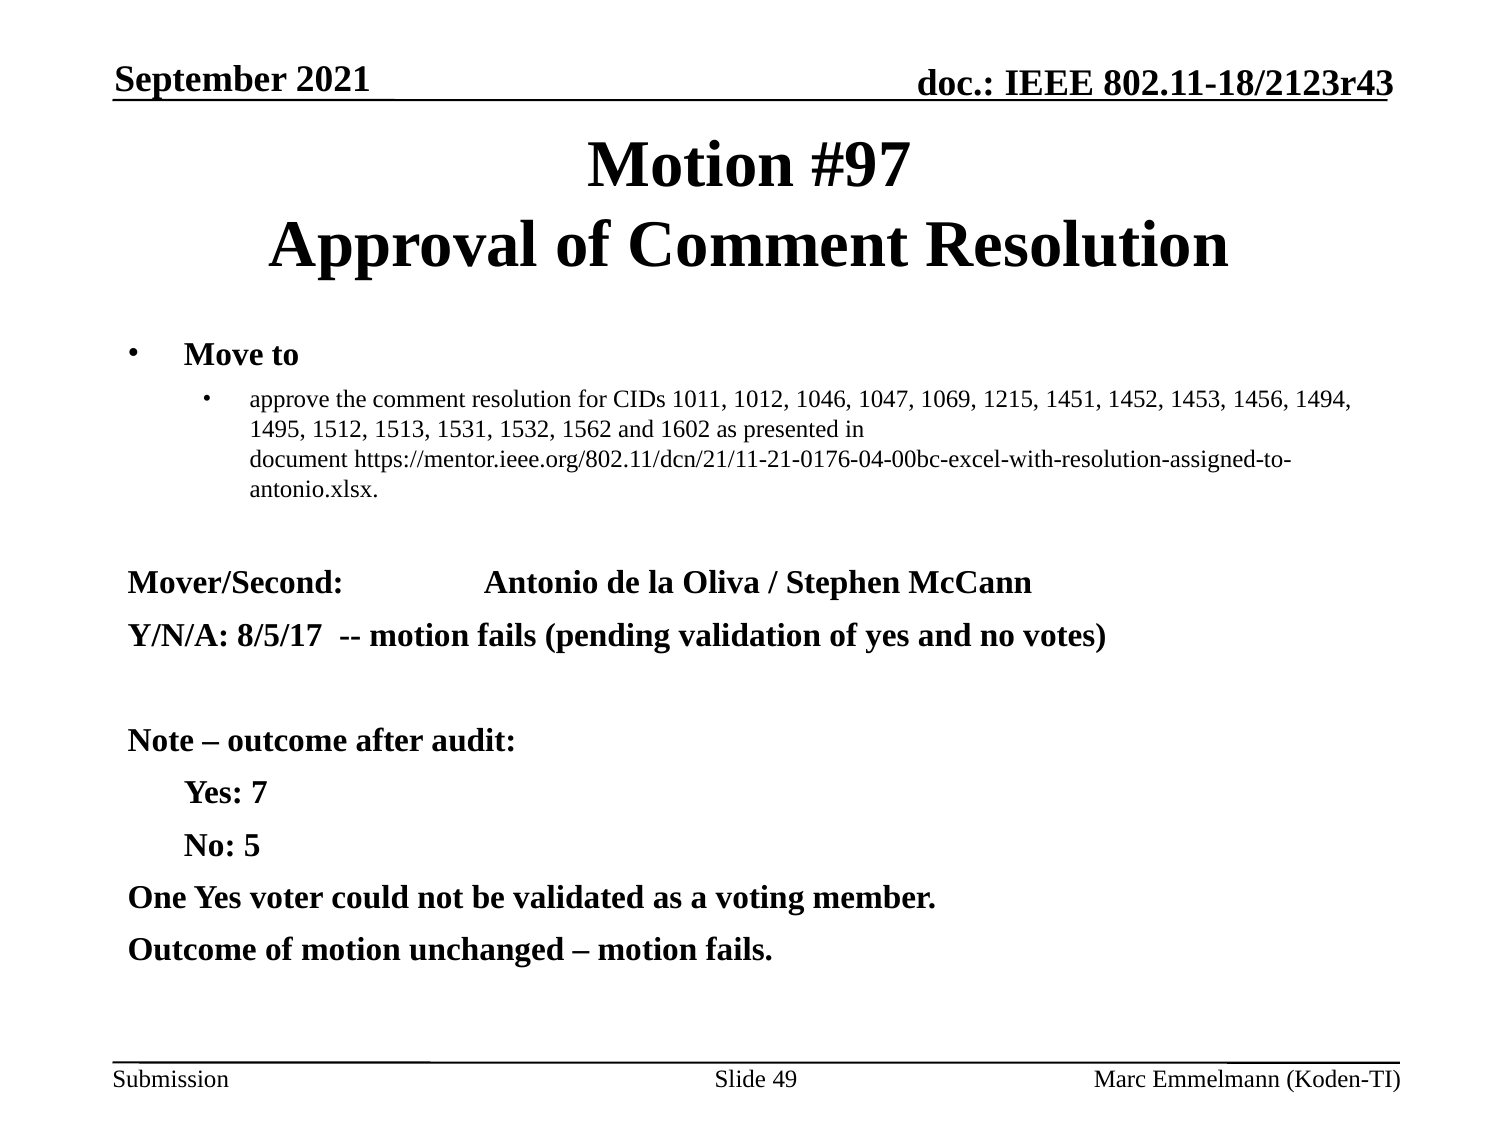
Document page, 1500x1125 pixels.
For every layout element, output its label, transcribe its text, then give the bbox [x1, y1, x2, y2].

list Move to approve the comment resolution for CIDs 1011, 1012, 1046, 1047, 1069, 1215, 1451, 1452, 1453, 1456, 1494, 1495, 1512, 1513, 1531, 1532, 1562 and 1602 as presented in document https://mentor.ieee.org/802.11/dcn/21/11-21-0176-04-00bc-excel-with-resolution-assigned-to-antonio.xlsx. Mover/Second: Antonio de la Oliva / Stephen McCann Y/N/A: 8/5/17 -- motion fails (pending validation of yes and no votes) Note – outcome after audit: Yes: 7 No: 5 One Yes voter could not be validated as a voting member. Outcome of motion unchanged – motion fails. [112, 324, 1388, 1000]
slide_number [114, 54, 423, 100]
title Motion #97 Approval of Comment Resolution [112, 112, 1388, 288]
slide_number Slide 49 [712, 1061, 800, 1123]
footer Marc Emmelmann (Koden-TI) [878, 1061, 1402, 1093]
